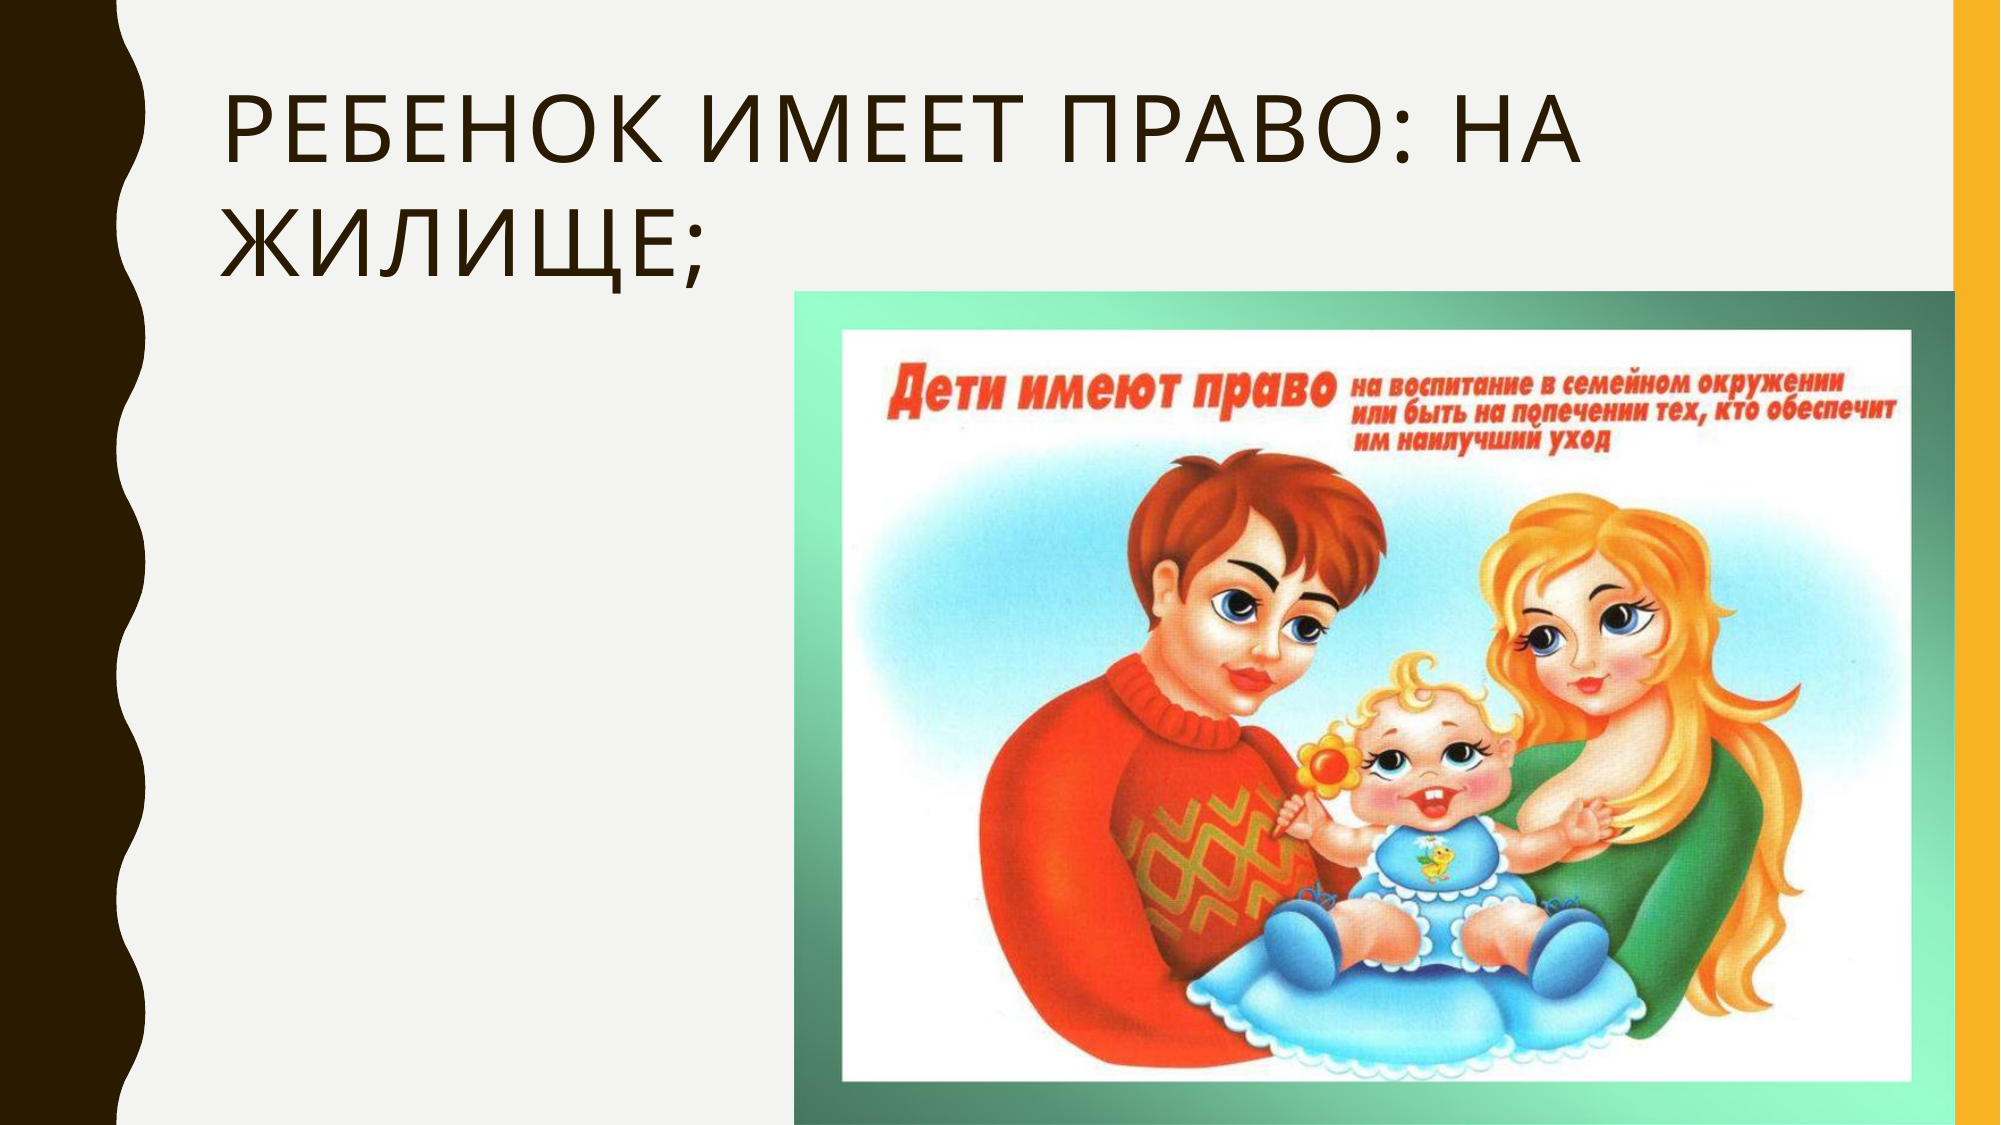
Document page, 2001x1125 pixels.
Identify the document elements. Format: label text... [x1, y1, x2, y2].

picture [794, 291, 1955, 1125]
title Ребенок имеет право: на жилище; [205, 62, 1875, 308]
